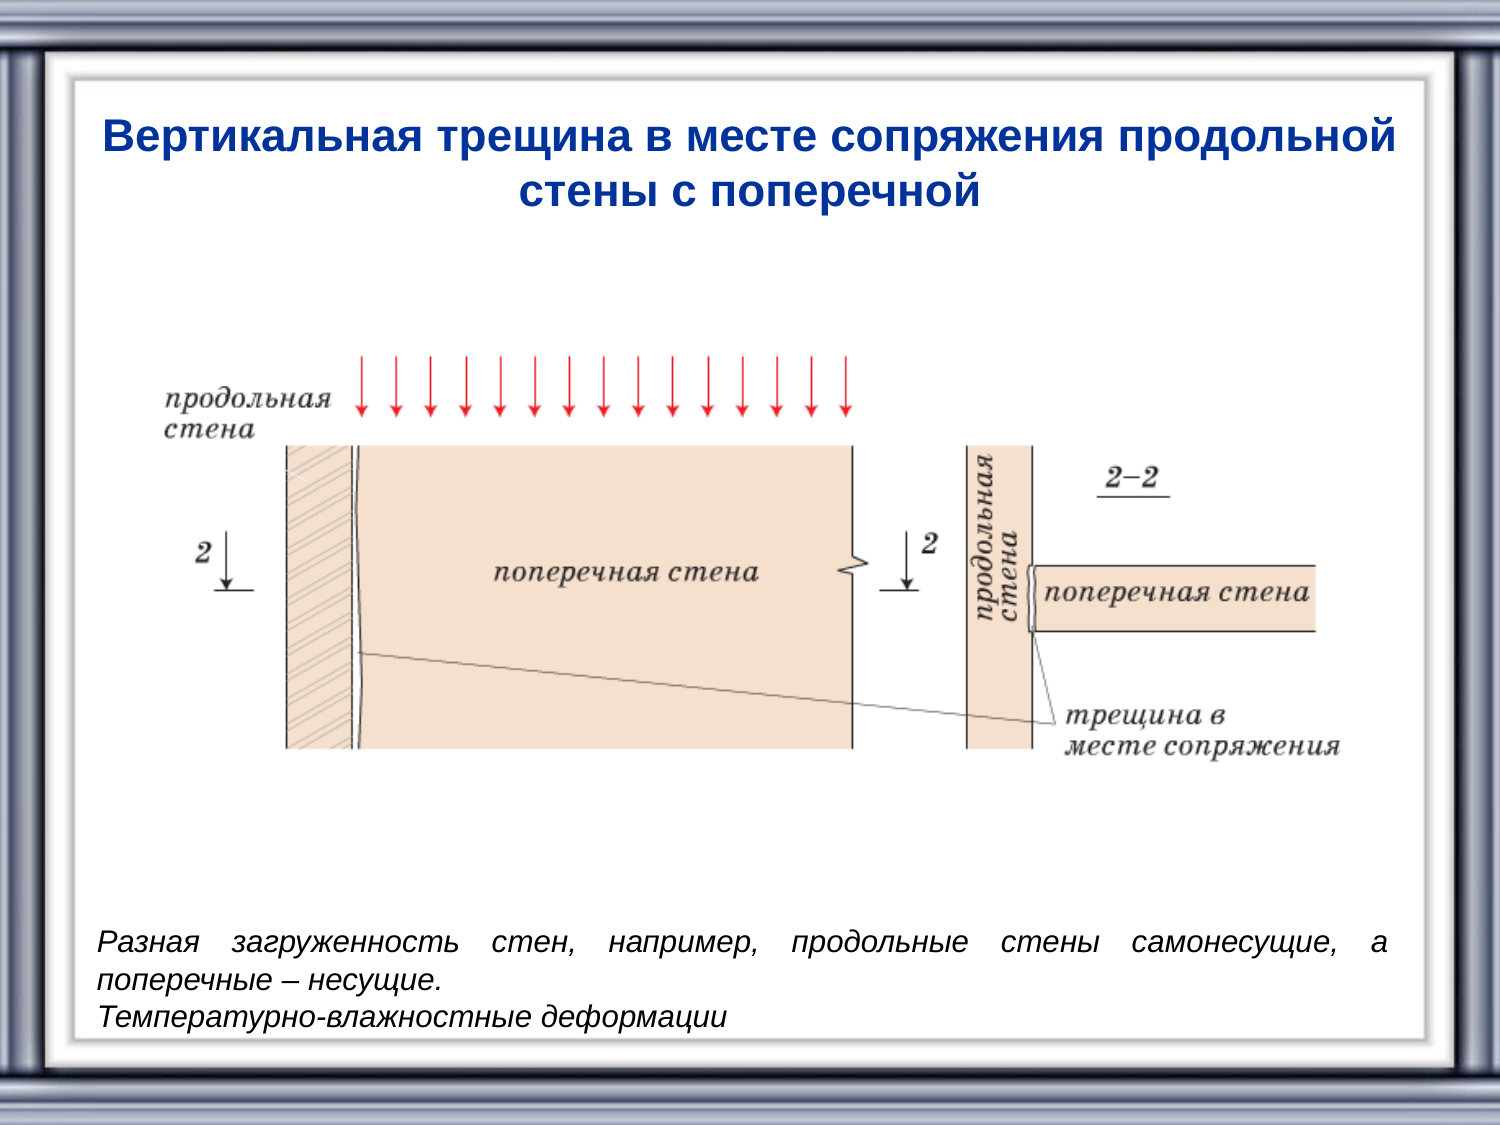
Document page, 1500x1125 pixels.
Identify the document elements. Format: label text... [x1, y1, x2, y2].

text_box Вертикальная трещина в месте сопряжения продольной стены с поперечной [81, 66, 1418, 254]
text_box Разная загруженность стен, например, продольные стены самонесущие, а поперечные – несущие. Температурно-влажностные деформации [82, 913, 1405, 1042]
picture [0, 1, 1500, 1125]
